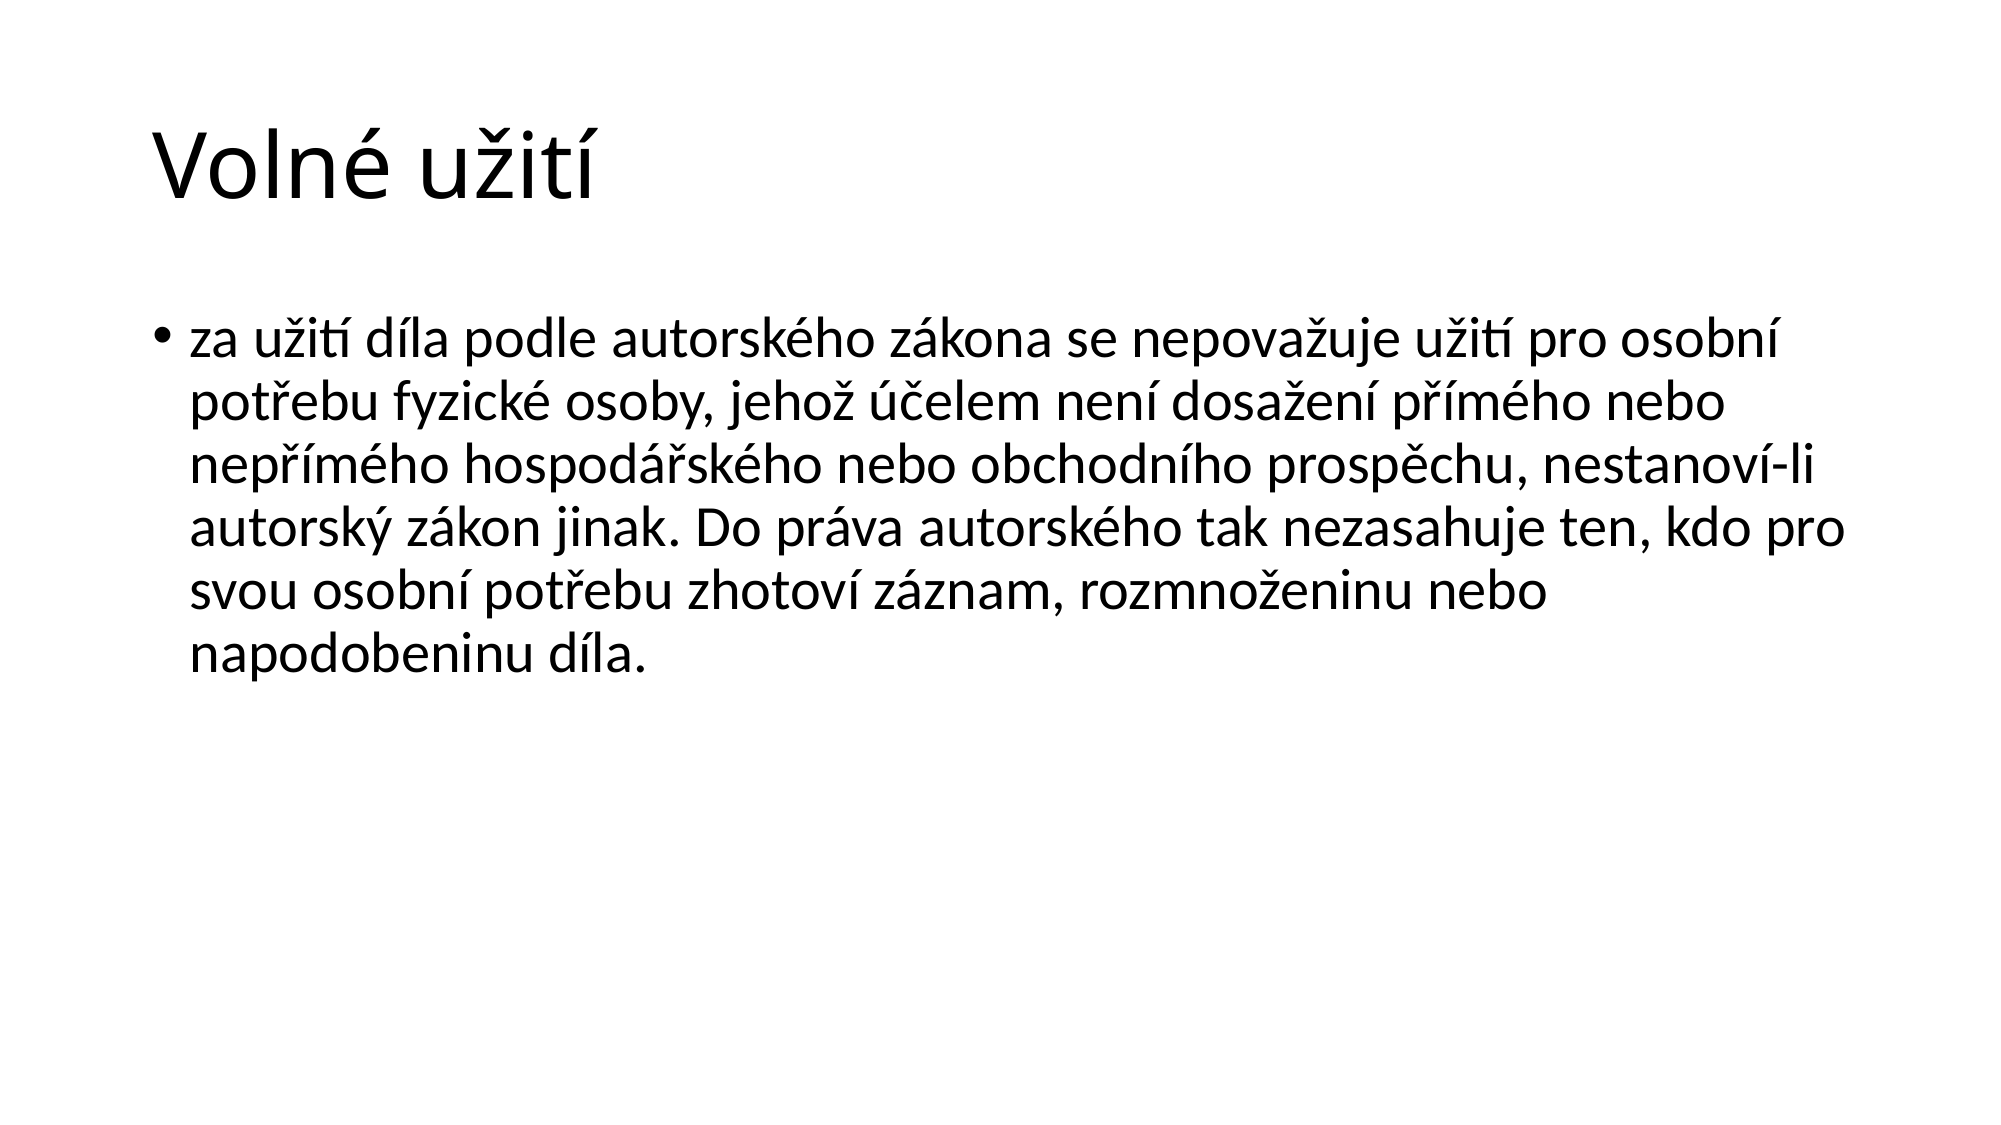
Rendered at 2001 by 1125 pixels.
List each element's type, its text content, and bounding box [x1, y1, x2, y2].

list za užití díla podle autorského zákona se nepovažuje užití pro osobní potřebu fyzické osoby, jehož účelem není dosažení přímého nebo nepřímého hospodářského nebo obchodního prospěchu, nestanoví-li autorský zákon jinak. Do práva autorského tak nezasahuje ten, kdo pro svou osobní potřebu zhotoví záznam, rozmnoženinu nebo napodobeninu díla. [137, 299, 1863, 1014]
title Volné užití [137, 59, 1863, 278]
